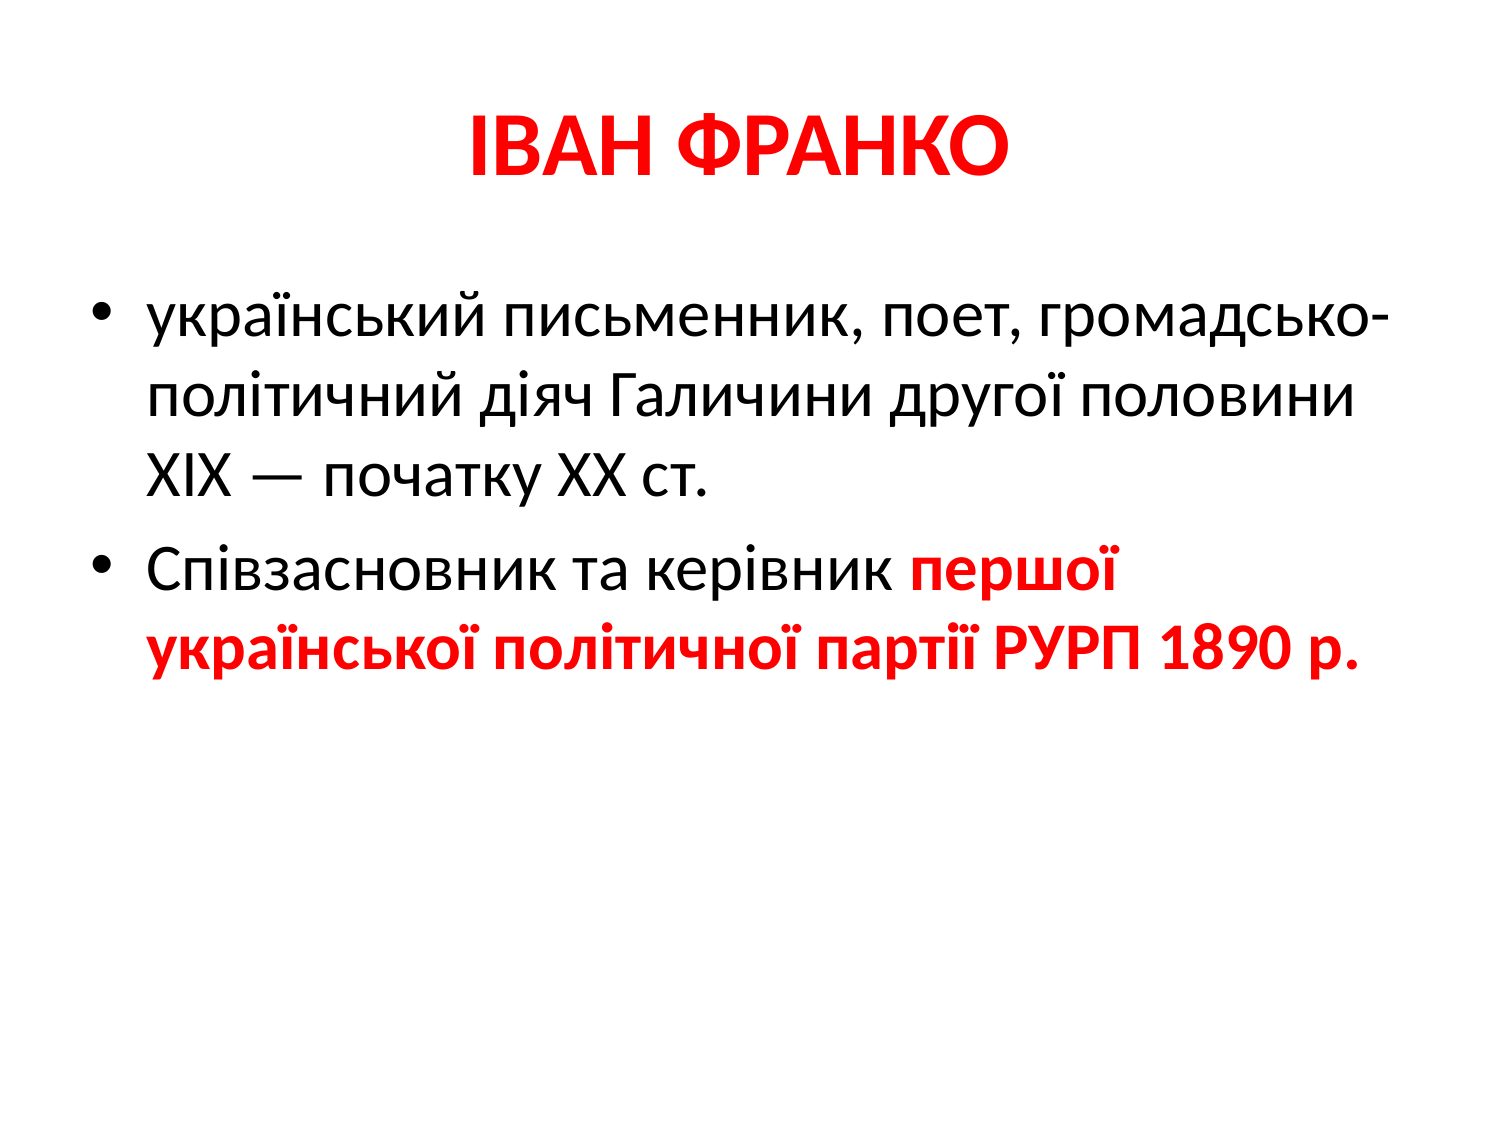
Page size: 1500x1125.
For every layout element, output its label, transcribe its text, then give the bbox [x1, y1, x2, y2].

list український письменник, поет, громадсько-політичний діяч Галичини другої половини ХІХ — початку ХХ ст. Співзасновник та керівник першої української політичної партії РУРП 1890 р. [75, 262, 1425, 1005]
title ІВАН ФРАНКО [75, 45, 1425, 233]
